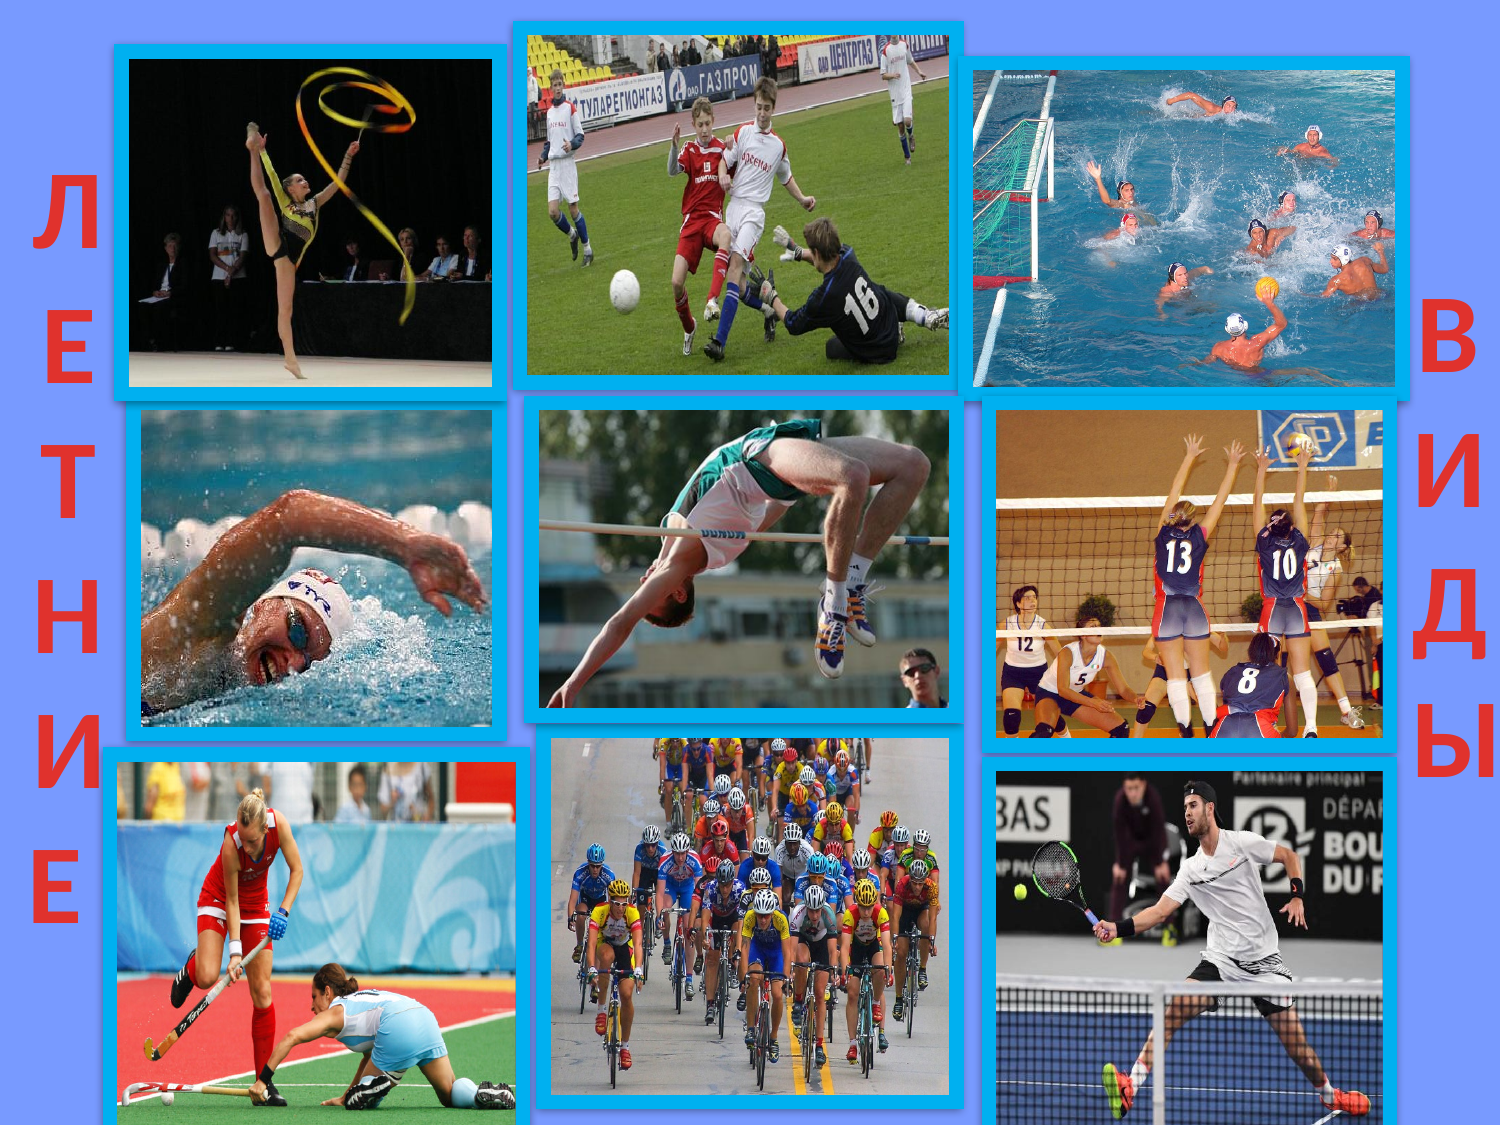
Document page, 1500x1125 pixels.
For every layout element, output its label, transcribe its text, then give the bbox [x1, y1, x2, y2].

picture [142, 411, 491, 726]
picture [997, 411, 1382, 737]
picture [552, 739, 948, 1094]
text_box ЛЕ Т НИ Е [0, 128, 120, 1089]
picture [528, 36, 948, 374]
picture [540, 411, 948, 707]
picture [130, 60, 491, 386]
picture [118, 763, 515, 1125]
picture [974, 71, 1394, 386]
picture [997, 772, 1382, 1125]
text_box ВИДЫ [1401, 117, 1500, 808]
